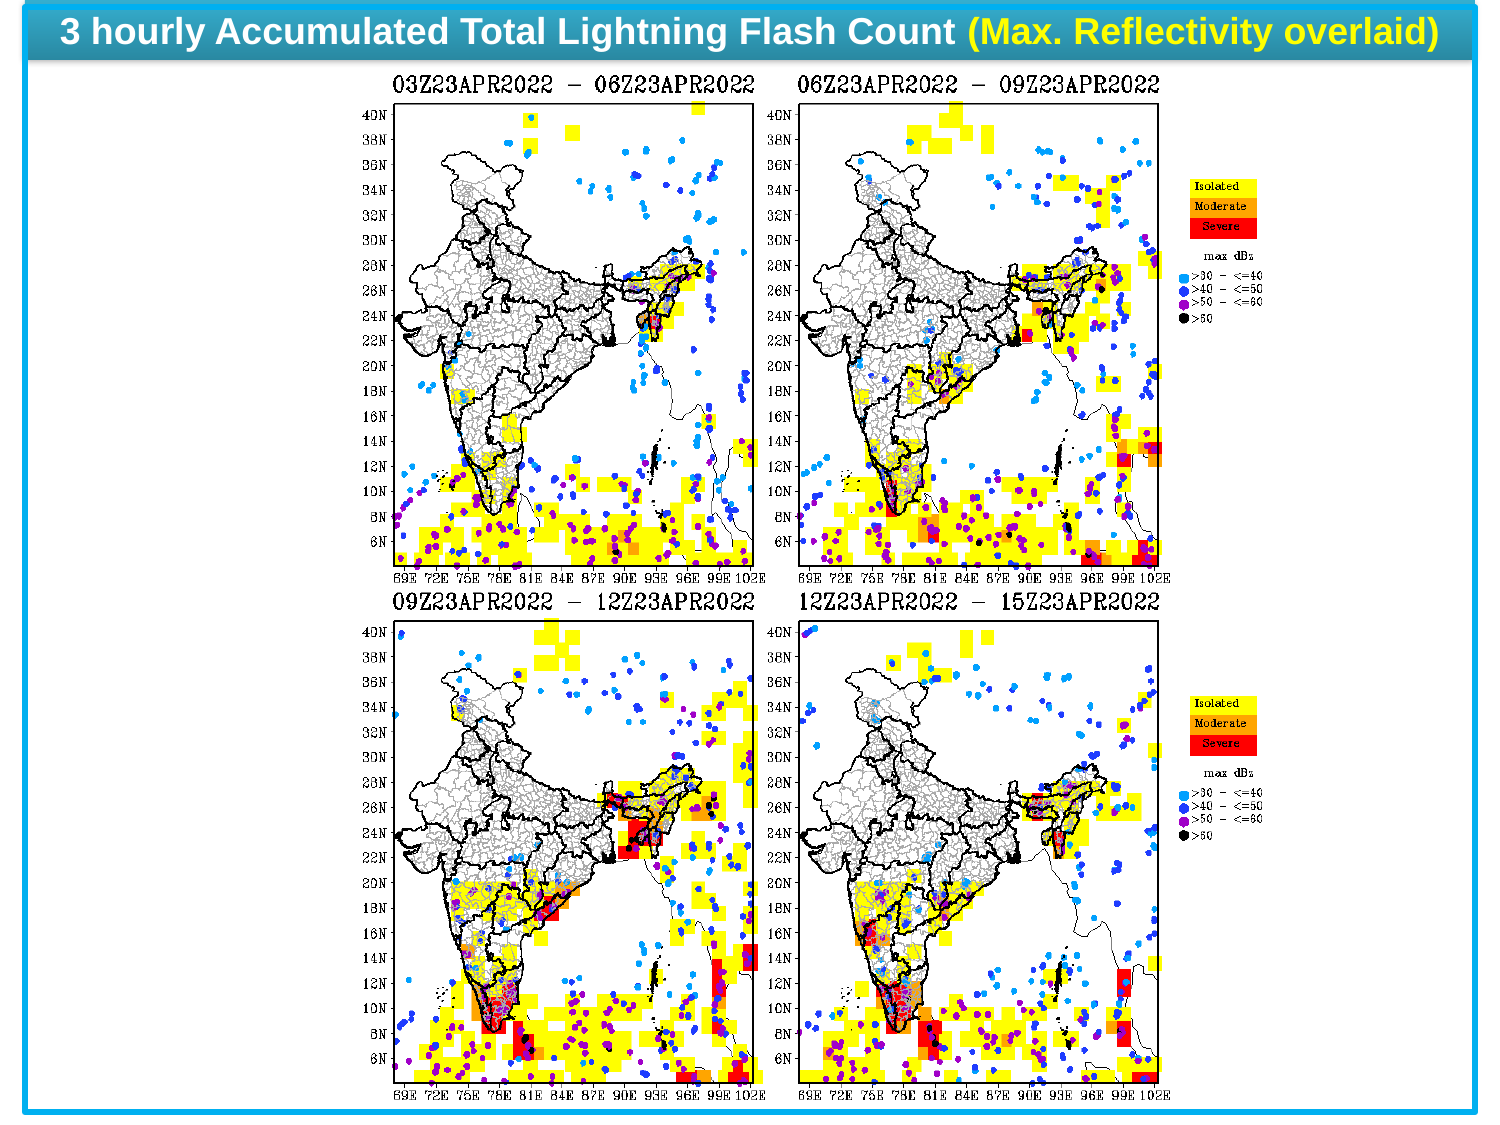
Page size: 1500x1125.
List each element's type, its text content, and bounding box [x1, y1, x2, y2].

picture [362, 75, 1262, 1101]
text_box 3 hourly Accumulated Total Lightning Flash Count (Max. Reflectivity overlaid) [24, 0, 1475, 5]
text_box [23, 5, 1477, 1114]
